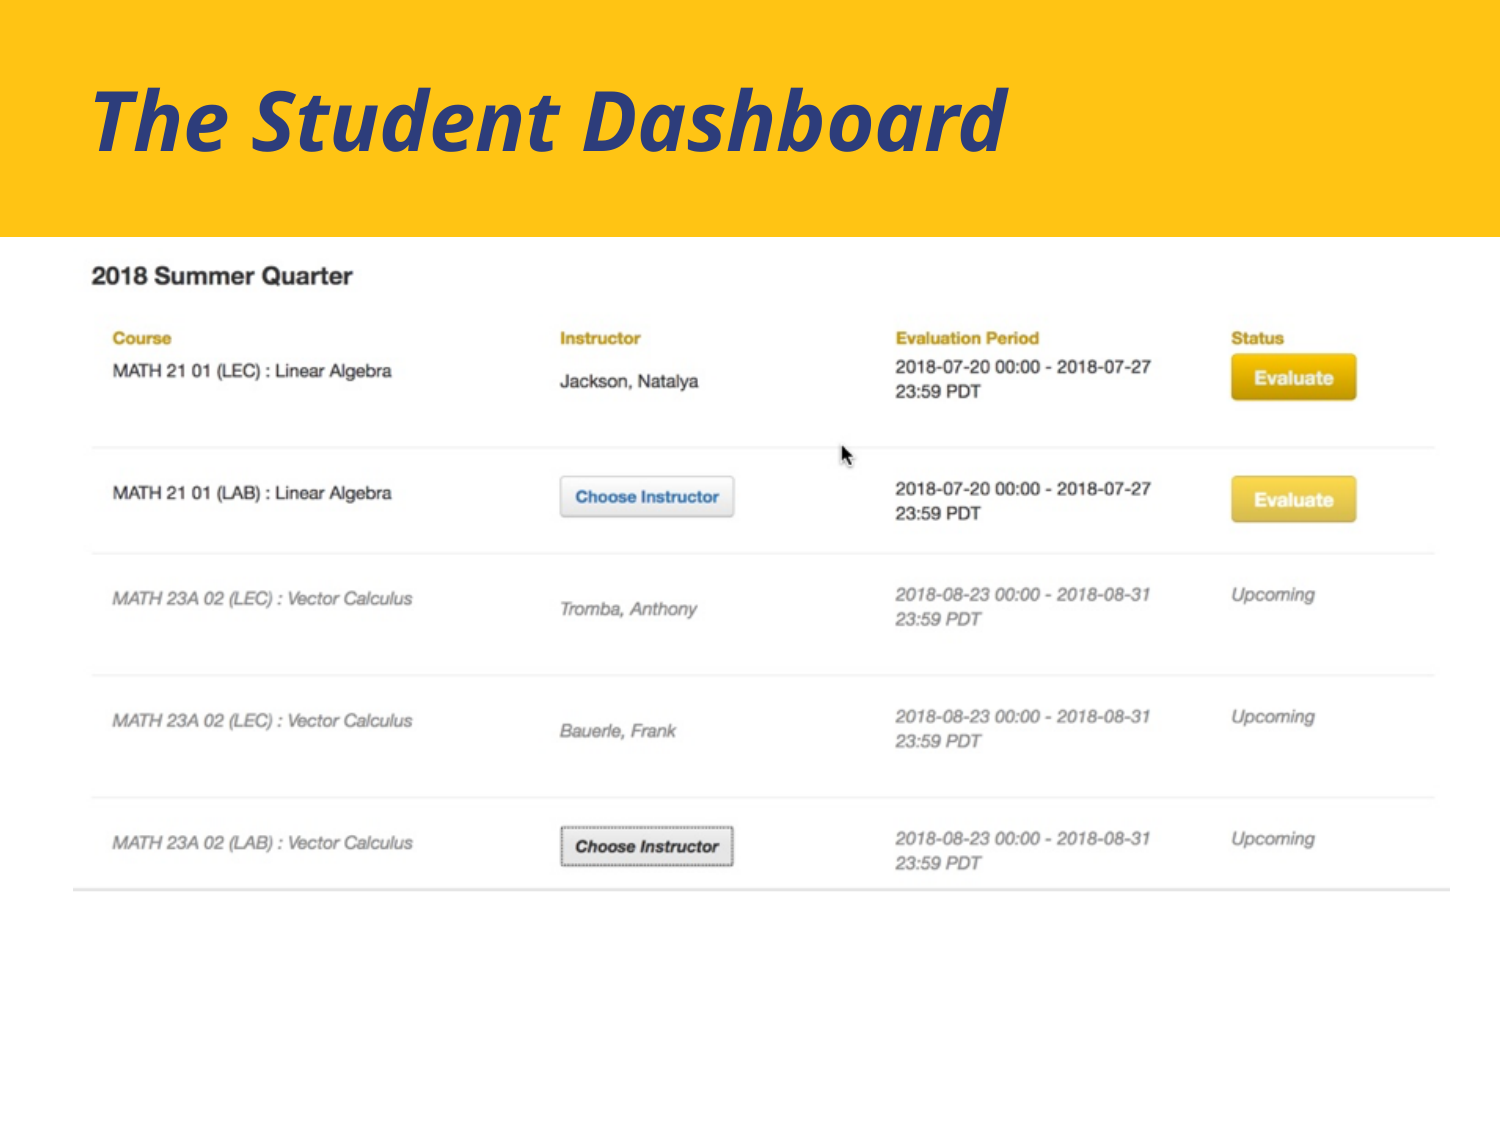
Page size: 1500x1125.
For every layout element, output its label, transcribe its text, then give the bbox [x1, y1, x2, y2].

text_box [0, 0, 1500, 237]
picture [73, 247, 1450, 910]
text_box The Student Dashboard [73, 60, 1467, 177]
